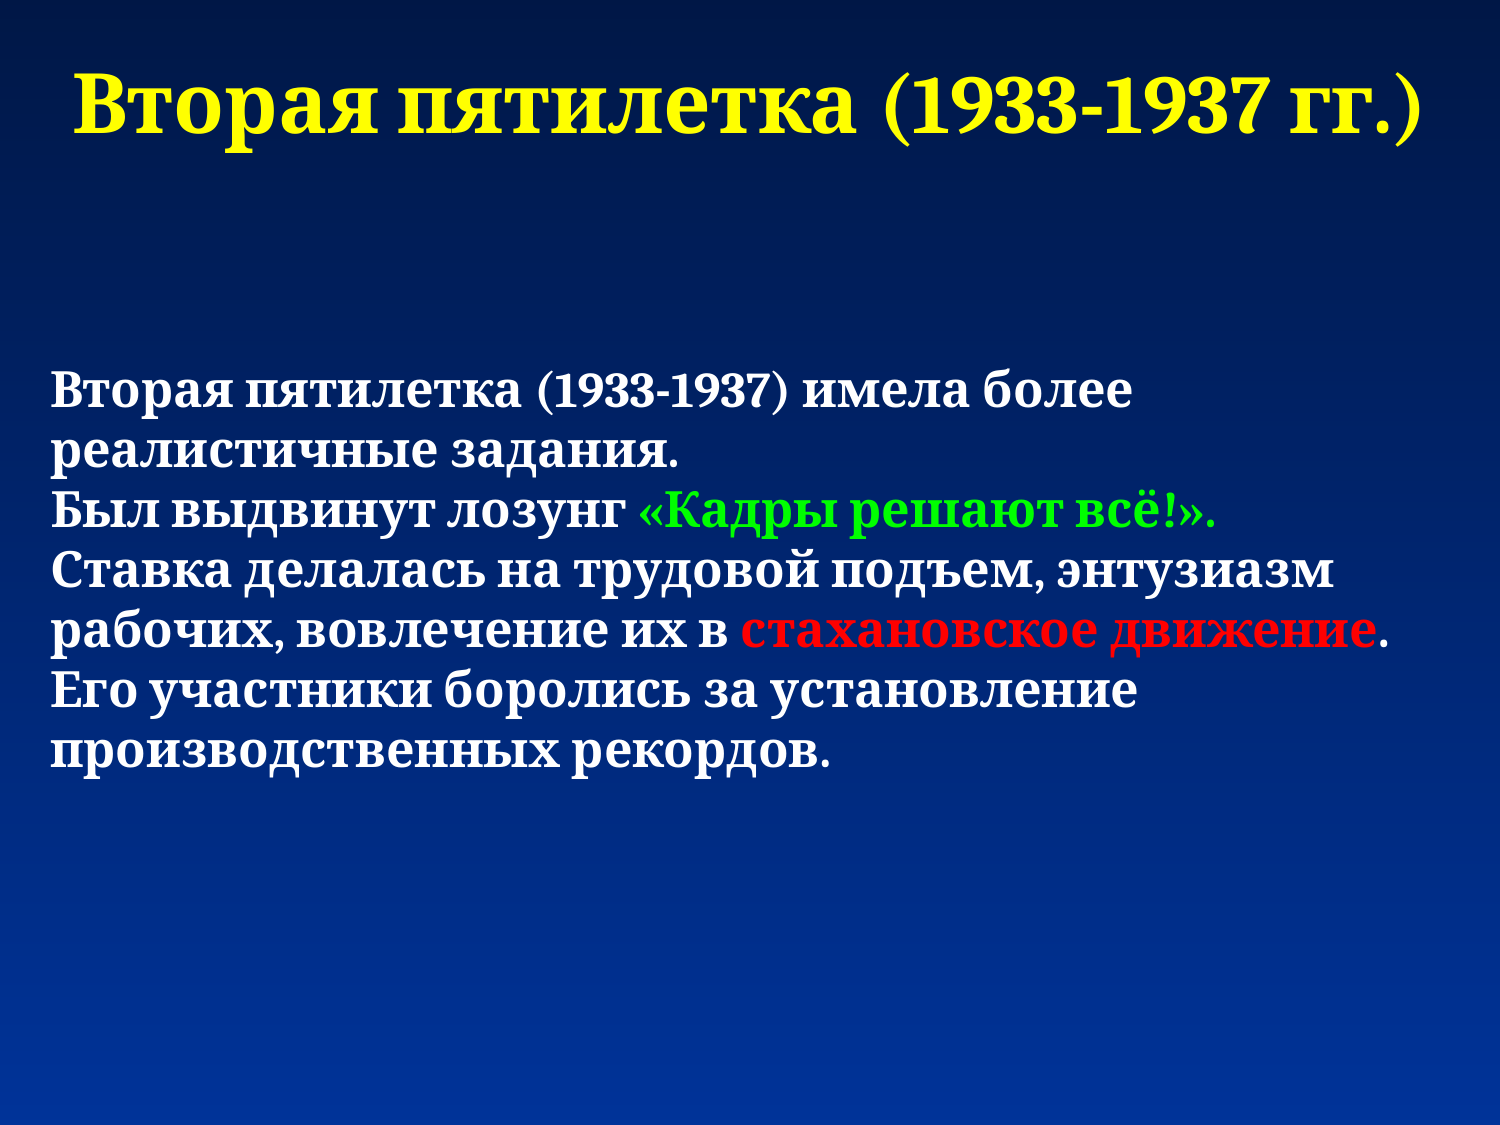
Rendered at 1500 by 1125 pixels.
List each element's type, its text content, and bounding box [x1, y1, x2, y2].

title Вторая пятилетка (1933-1937 гг.) [34, 37, 1466, 163]
text_box Вторая пятилетка (1933-1937) имела более реалистичные задания. Был выдвинут лозунг «Кадры решают всё!». Ставка делалась на трудовой подъем, энтузиазм рабочих, вовлечение их в стахановское движение. Его участники боролись за установление производственных рекордов. [35, 350, 1454, 786]
